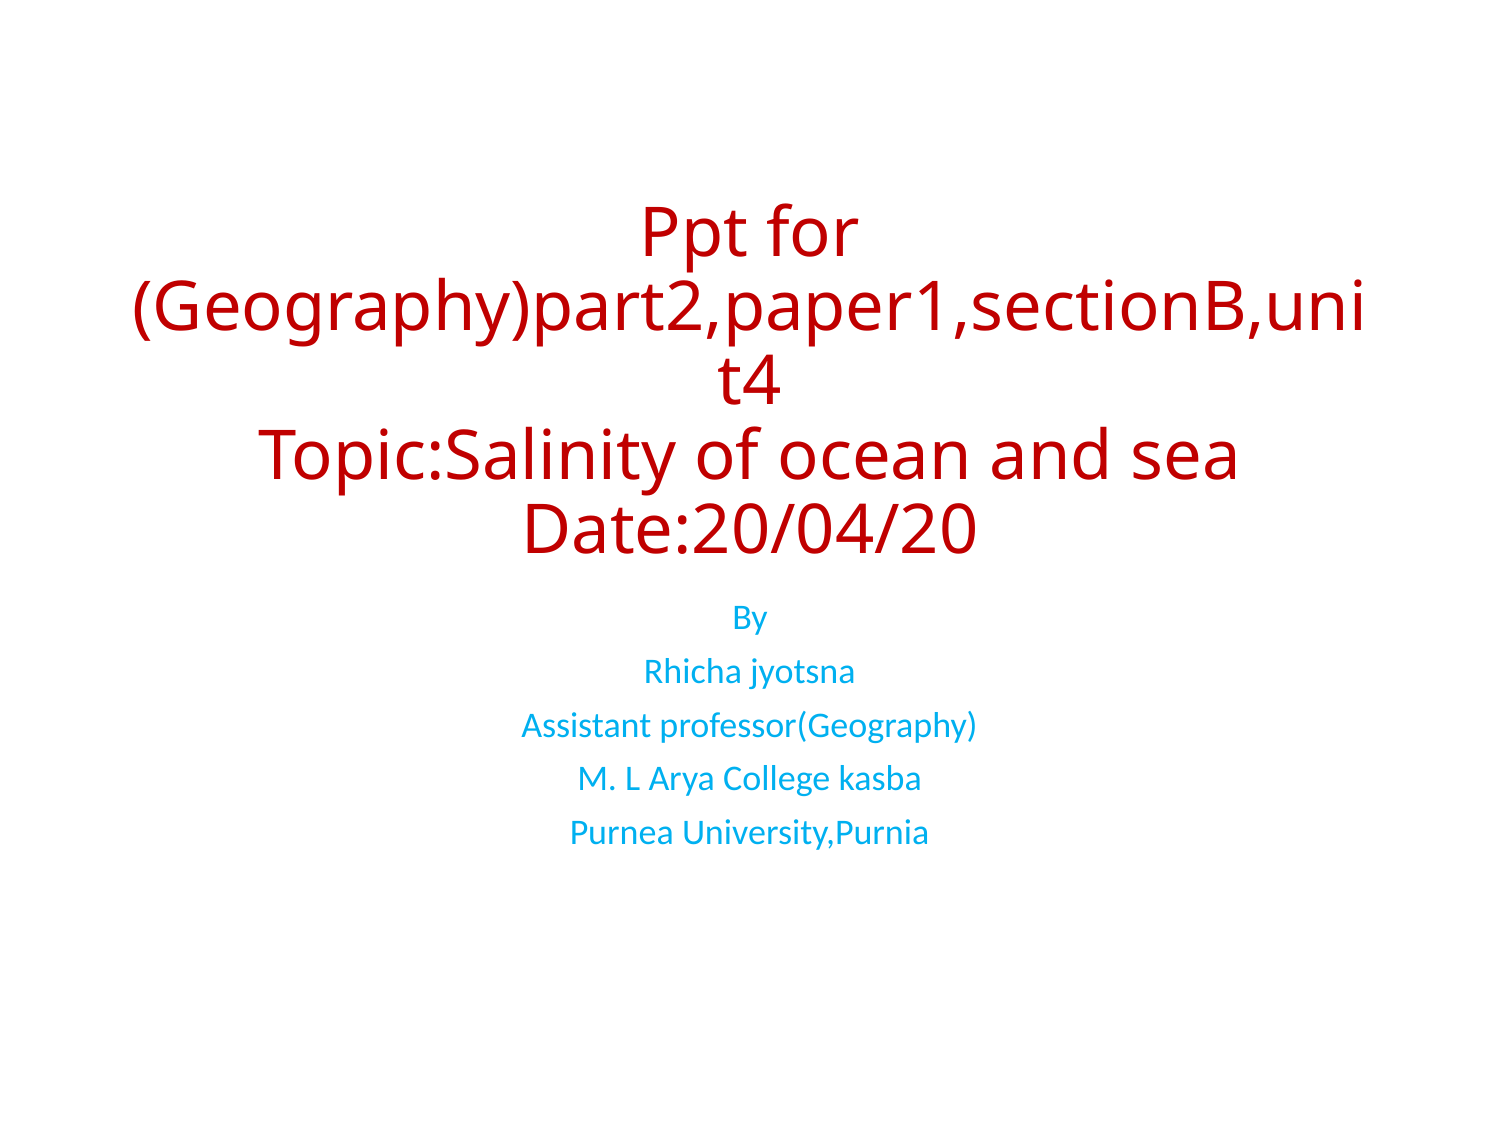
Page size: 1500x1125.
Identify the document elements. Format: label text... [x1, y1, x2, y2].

subtitle By Rhicha jyotsna Assistant professor(Geography) M. L Arya College kasba Purnea University,Purnia [187, 590, 1313, 863]
title Ppt for (Geography)part2,paper1,sectionB,unit4 Topic:Salinity of ocean and sea Date:20/04/20 [112, 184, 1388, 576]
